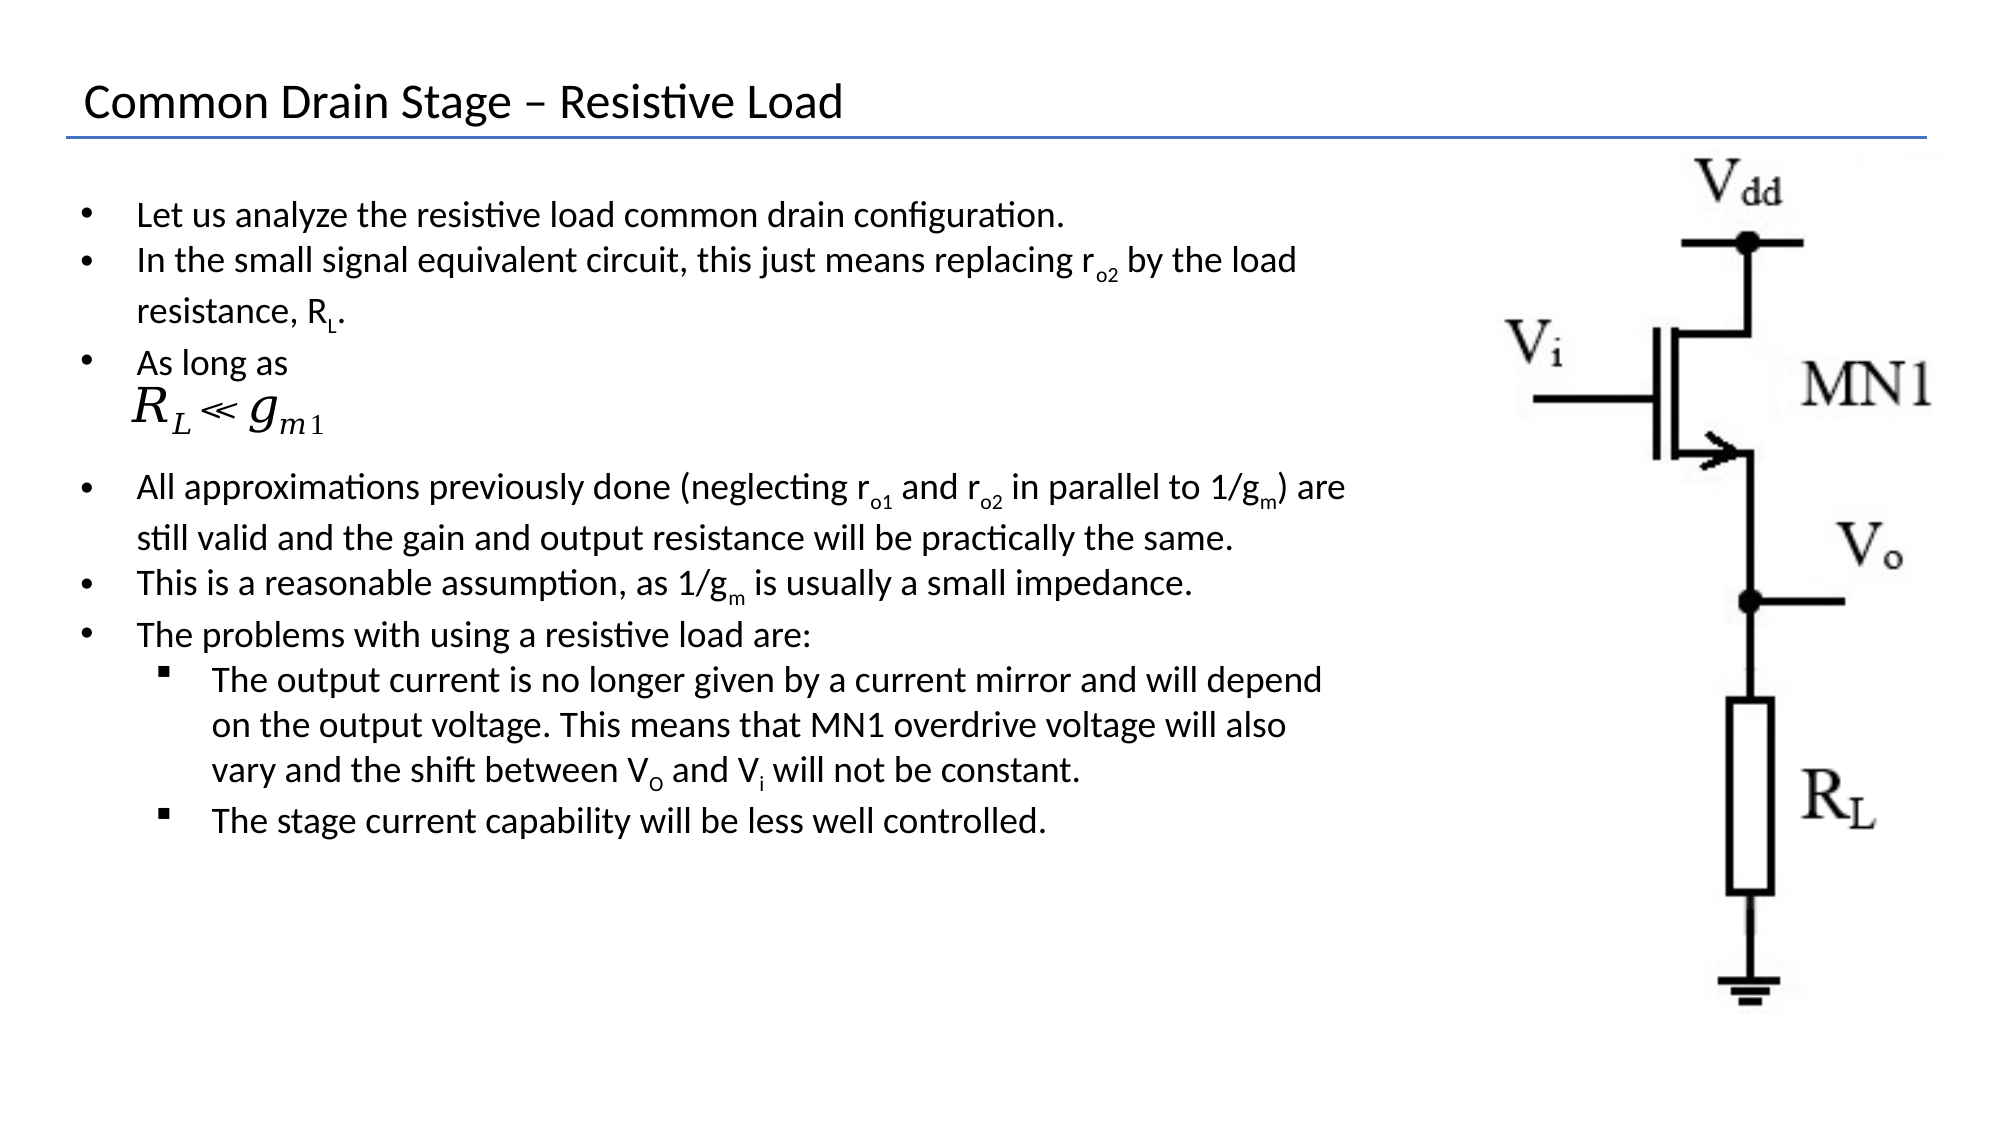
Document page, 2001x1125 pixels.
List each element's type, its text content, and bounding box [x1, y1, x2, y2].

text_box Common Drain Stage – Resistive Load [69, 61, 860, 137]
text_box Let us analyze the resistive load common drain configuration. In the small signal equivalent circuit, this just means replacing ro2 by the load resistance, RL. As long as [65, 182, 1374, 390]
picture [1495, 149, 1950, 1014]
text_box All approximations previously done (neglecting ro1 and ro2 in parallel to 1/gm) are still valid and the gain and output resistance will be practically the same. This is a reasonable assumption, as 1/gm is usually a small impedance. The problems with using a resistive load are: The output current is no longer given by a current mirror and will depend on the output voltage. This means that MN1 overdrive voltage will also vary and the shift between VO and Vi will not be constant. The stage current capability will be less well controlled. [65, 454, 1374, 848]
